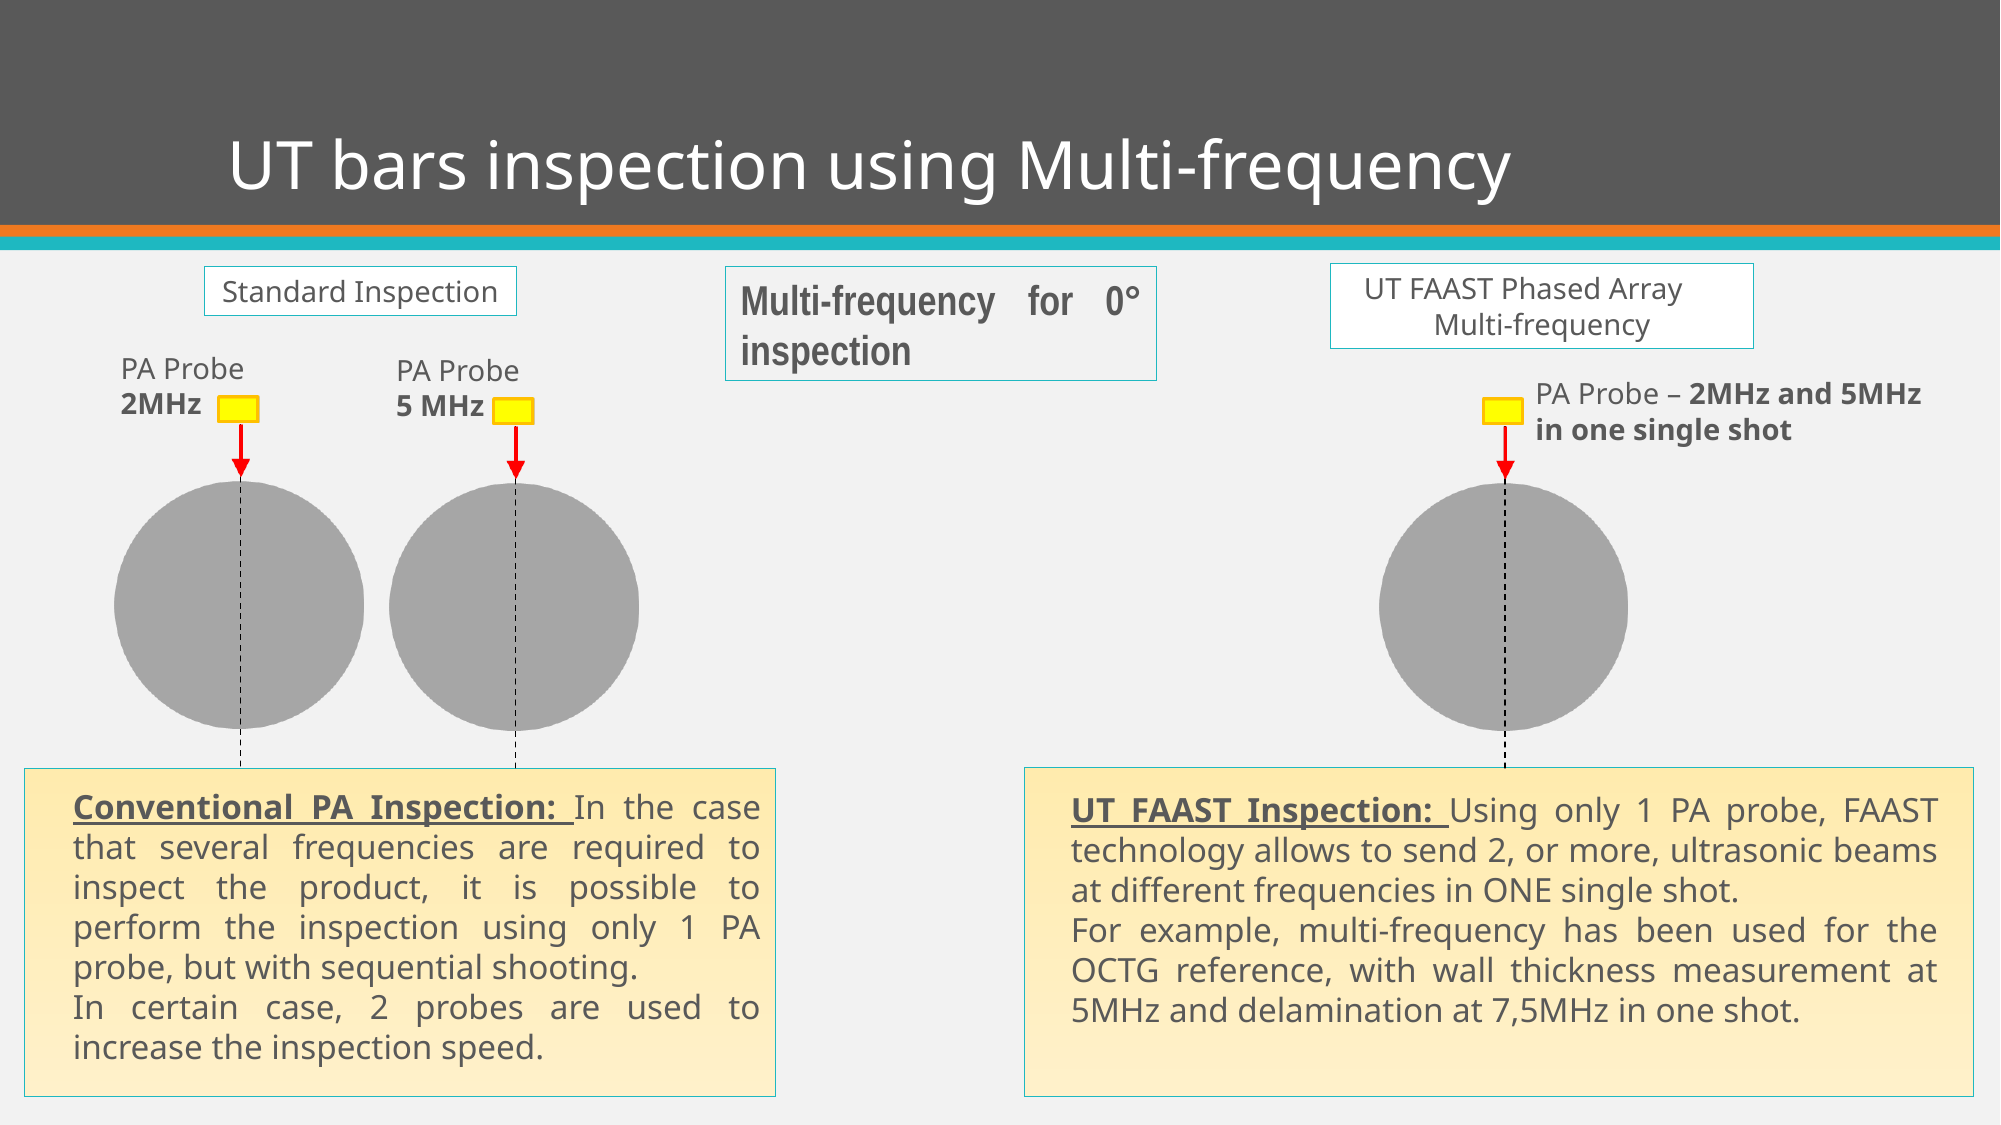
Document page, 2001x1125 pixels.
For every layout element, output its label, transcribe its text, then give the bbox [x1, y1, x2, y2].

text_box PA Probe – 2MHz and 5MHz in one single shot [1520, 368, 1956, 454]
title UT bars inspection using Multi-frequency [212, 41, 1788, 212]
text_box Multi-frequency for 0° inspection [725, 266, 1157, 381]
text_box [1024, 767, 1974, 1097]
text_box Conventional PA Inspection: In the case that several frequencies are required to inspect the product, it is possible to perform the inspection using only 1 PA probe, but with sequential shooting. In certain case, 2 probes are used to increase the inspection speed. [58, 778, 777, 1074]
picture [389, 397, 639, 772]
text_box Standard Inspection [204, 266, 517, 316]
text_box UT FAAST Inspection: Using only 1 PA probe, FAAST technology allows to send 2, or more, ultrasonic beams at different frequencies in ONE single shot. For example, multi-frequency has been used for the OCTG reference, with wall thickness measurement at 5MHz and delamination at 7,5MHz in one shot. [1056, 781, 1954, 1036]
picture [114, 395, 364, 770]
text_box UT FAAST Phased Array Multi-frequency [1330, 263, 1754, 349]
picture [1379, 397, 1628, 772]
text_box PA Probe 2MHz [105, 343, 326, 428]
text_box [24, 768, 776, 1097]
text_box PA Probe 5 MHz [381, 345, 602, 430]
